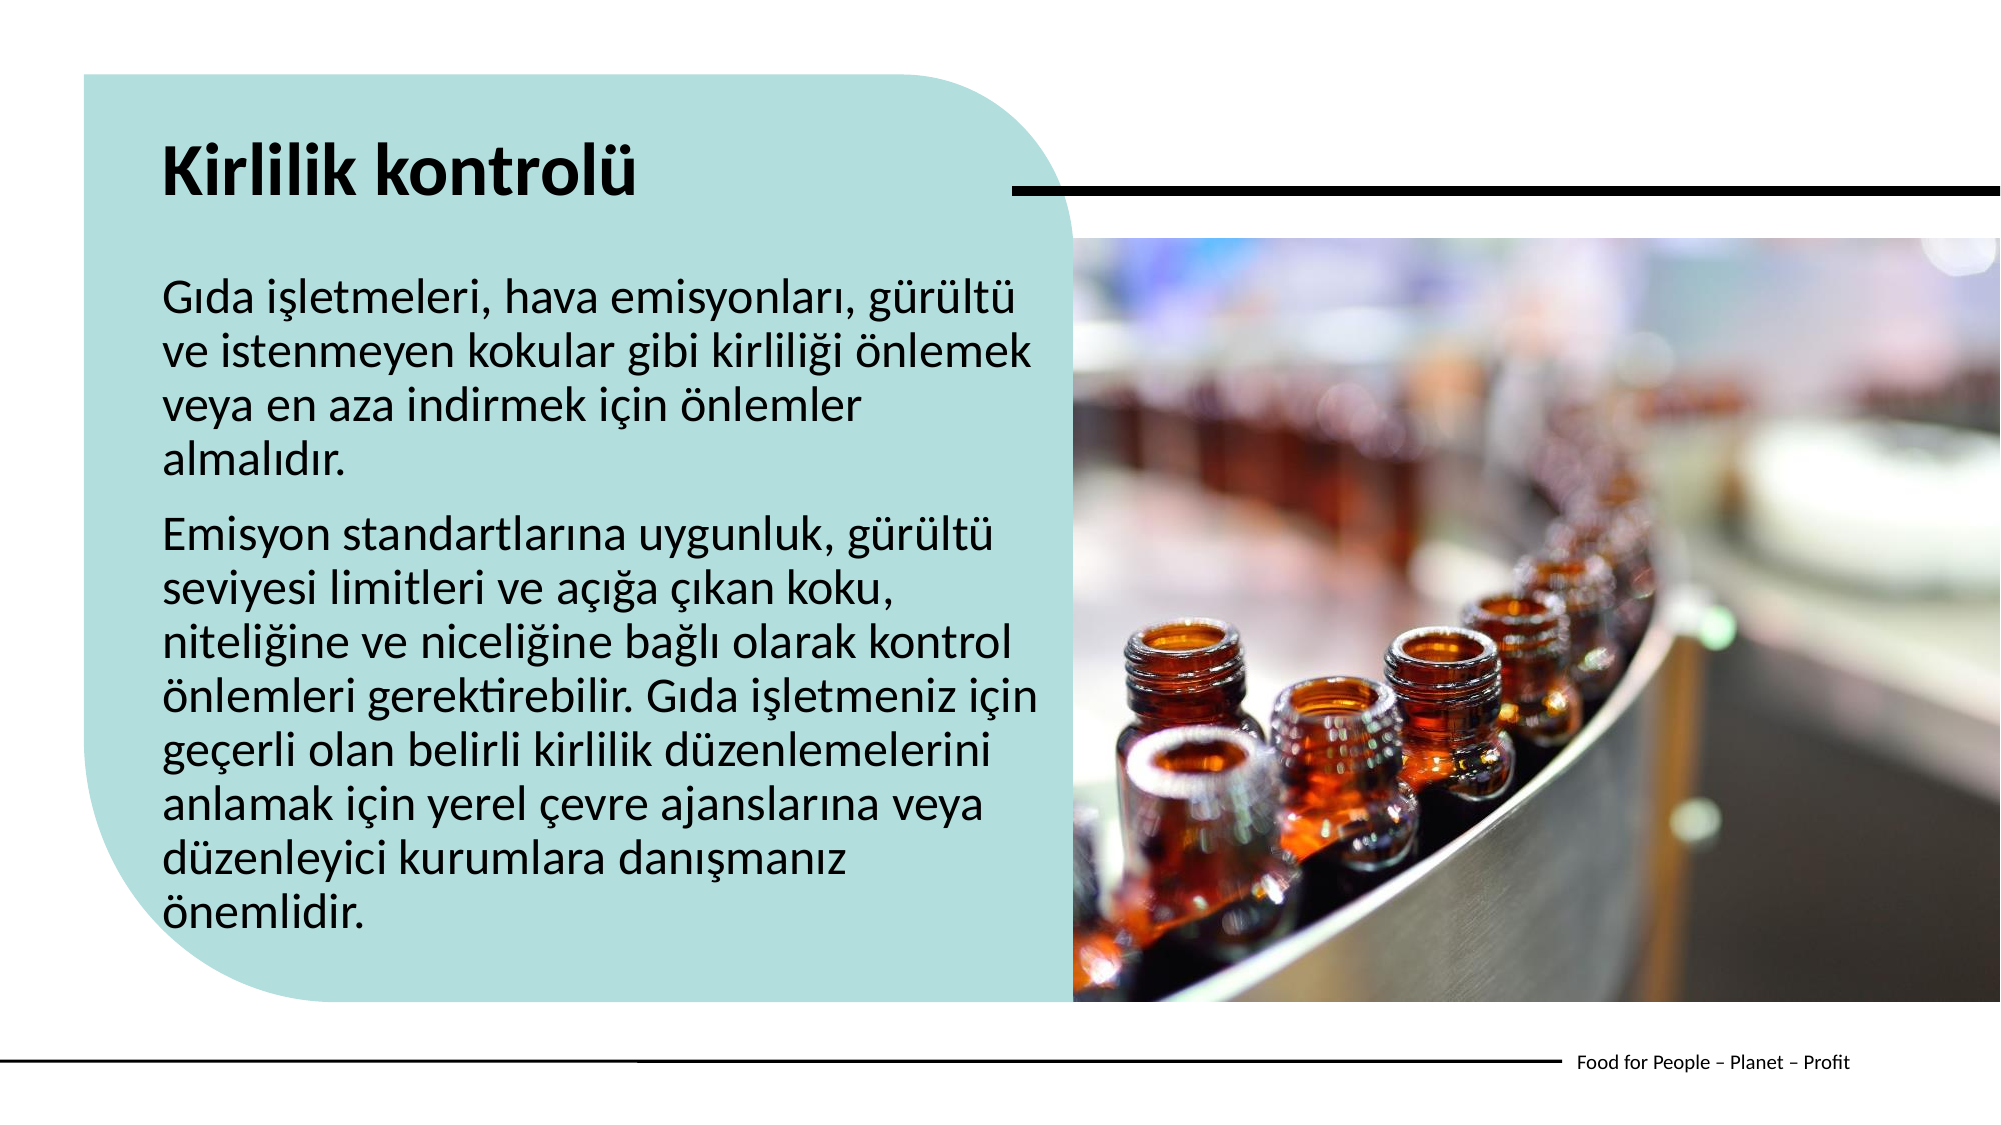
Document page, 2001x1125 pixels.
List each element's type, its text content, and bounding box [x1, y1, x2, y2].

list Kirlilik kontrolü [147, 123, 967, 287]
picture [1073, 238, 2000, 1003]
list Gıda işletmeleri, hava emisyonları, gürültü ve istenmeyen kokular gibi kirliliği önlemek veya en aza indirmek için önlemler almalıdır. Emisyon standartlarına uygunluk, gürültü seviyesi limitleri ve açığa çıkan koku, niteliğine ve niceliğine bağlı olarak kontrol önlemleri gerektirebilir. Gıda işletmeniz için geçerli olan belirli kirlilik düzenlemelerini anlamak için yerel çevre ajanslarına veya düzenleyici kurumlara danışmanız önemlidir. [147, 263, 1073, 898]
